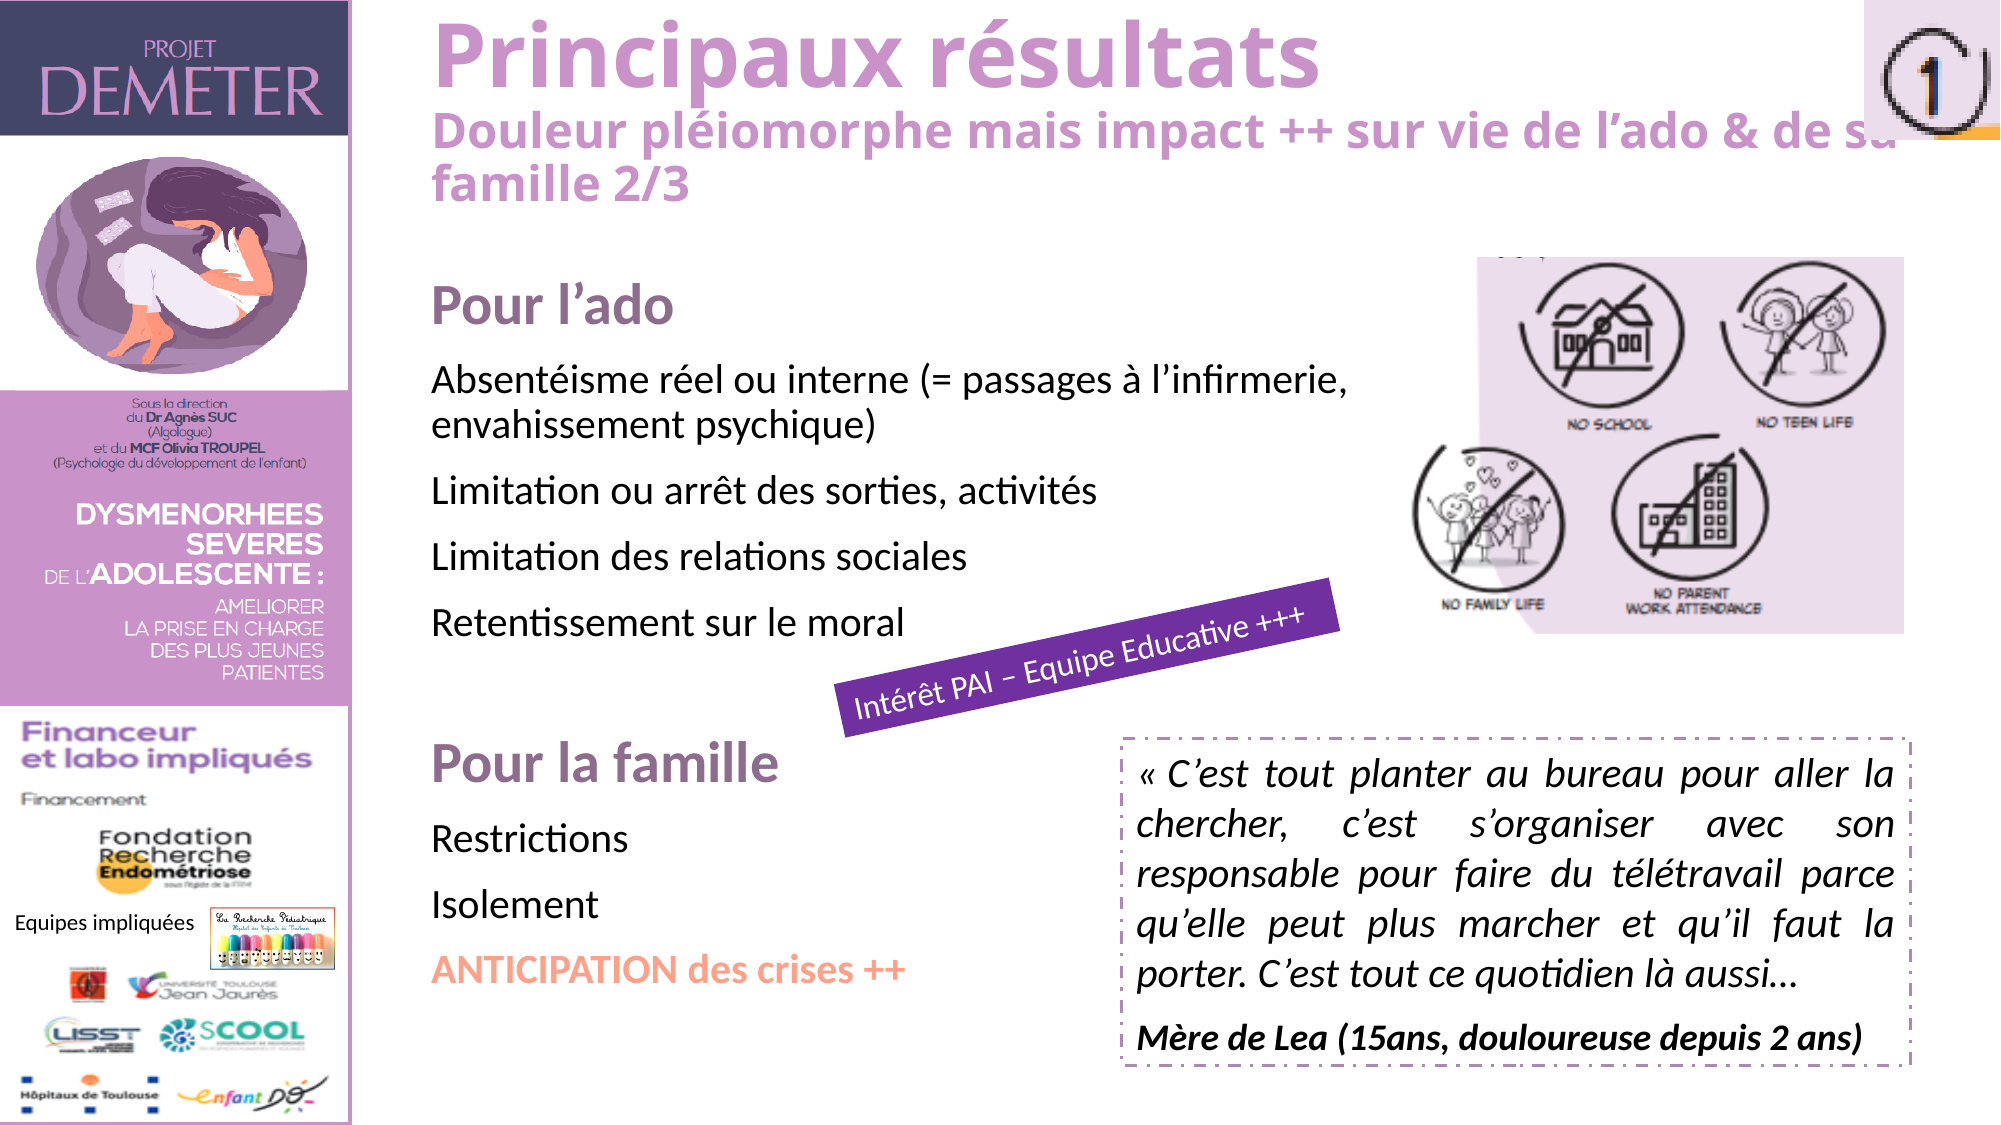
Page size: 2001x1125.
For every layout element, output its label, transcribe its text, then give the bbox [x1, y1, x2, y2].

picture [0, 706, 348, 1122]
title Principaux résultats Douleur pléiomorphe mais impact ++ sur vie de l’ado & de sa famille 2/3 [416, 3, 1930, 221]
picture [0, 1, 348, 702]
text_box « C’est tout planter au bureau pour aller la chercher, c’est s’organiser avec son responsable pour faire du télétravail parce qu’elle peut plus marcher et qu’il faut la porter. C’est tout ce quotidien là aussi… Mère de Lea (15ans, douloureuse depuis 2 ans) [1121, 738, 1911, 1066]
text_box Intérêt PAI – Equipe Educative +++ [833, 577, 1341, 738]
picture [1864, 0, 2000, 140]
picture [1391, 257, 1904, 634]
list Pour l’ado Absentéisme réel ou interne (= passages à l’infirmerie, envahissement psychique) Limitation ou arrêt des sorties, activités Limitation des relations sociales Retentissement sur le moral Pour la famille Restrictions Isolement ANTICIPATION des crises ++ [416, 266, 1544, 1023]
